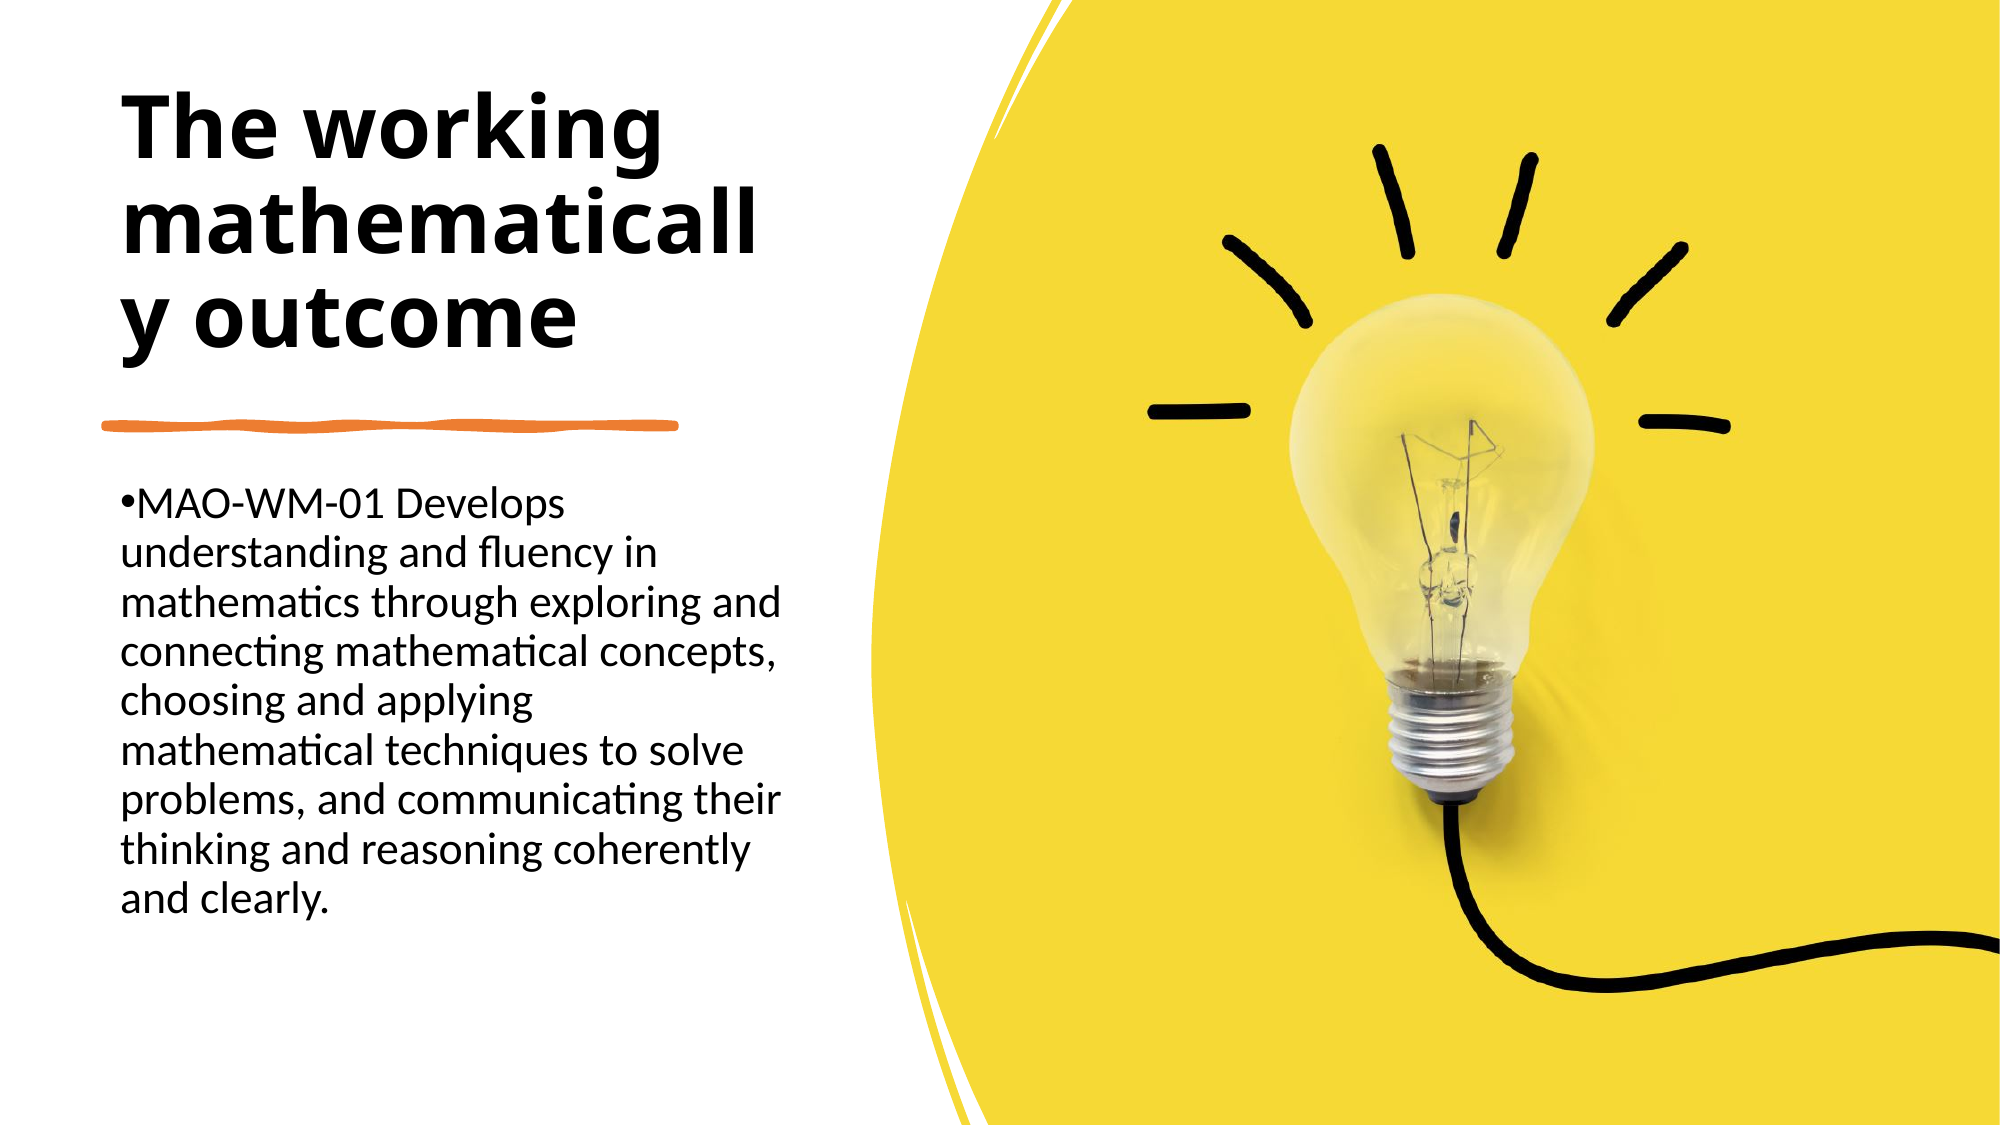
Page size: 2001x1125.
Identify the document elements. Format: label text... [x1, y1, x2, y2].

text_box [0, 0, 871, 1125]
text_box MAO-WM-01 Develops understanding and fluency in mathematics through exploring and connecting mathematical concepts, choosing and applying mathematical techniques to solve problems, and communicating their thinking and reasoning coherently and clearly. [104, 471, 802, 1016]
picture [871, 0, 2000, 1125]
text_box [103, 421, 676, 431]
title The working mathematically outcome [105, 53, 822, 375]
